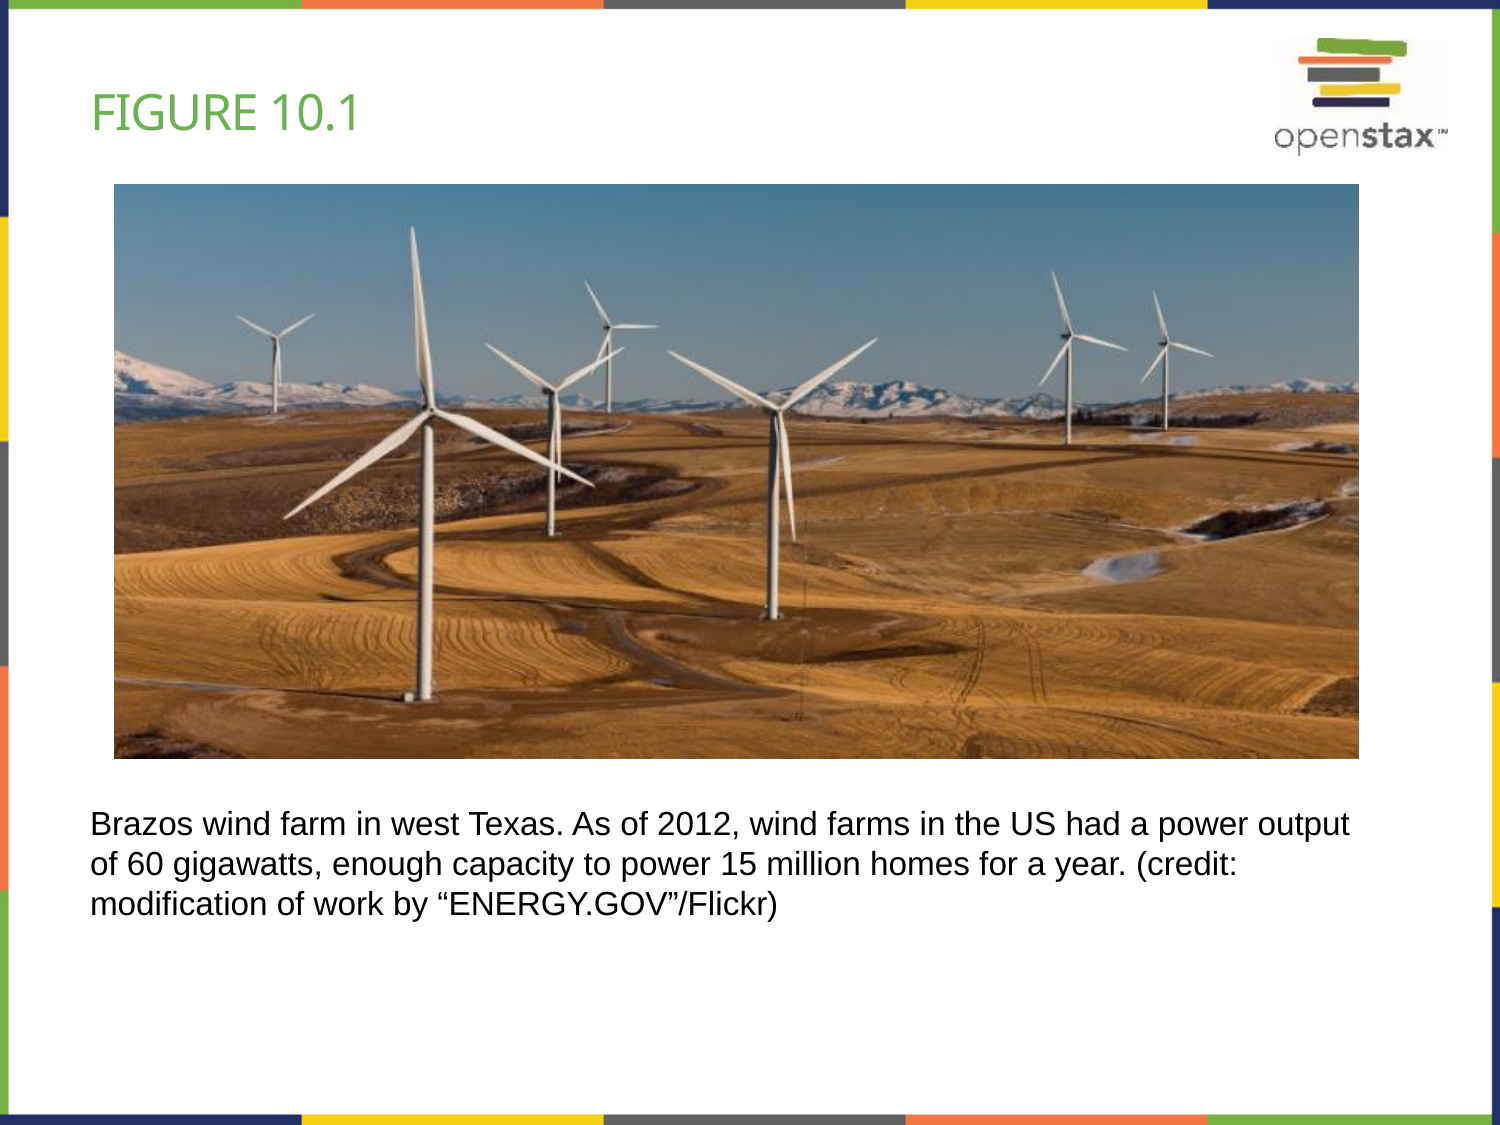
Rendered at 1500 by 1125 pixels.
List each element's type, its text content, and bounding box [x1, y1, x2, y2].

list Brazos wind farm in west Texas. As of 2012, wind farms in the US had a power output of 60 gigawatts, enough capacity to power 15 million homes for a year. (credit: modification of work by “ENERGY.GOV”/Flickr) [75, 794, 1398, 986]
title Figure 10.1 [75, 39, 1274, 148]
picture [0, 0, 1500, 1125]
